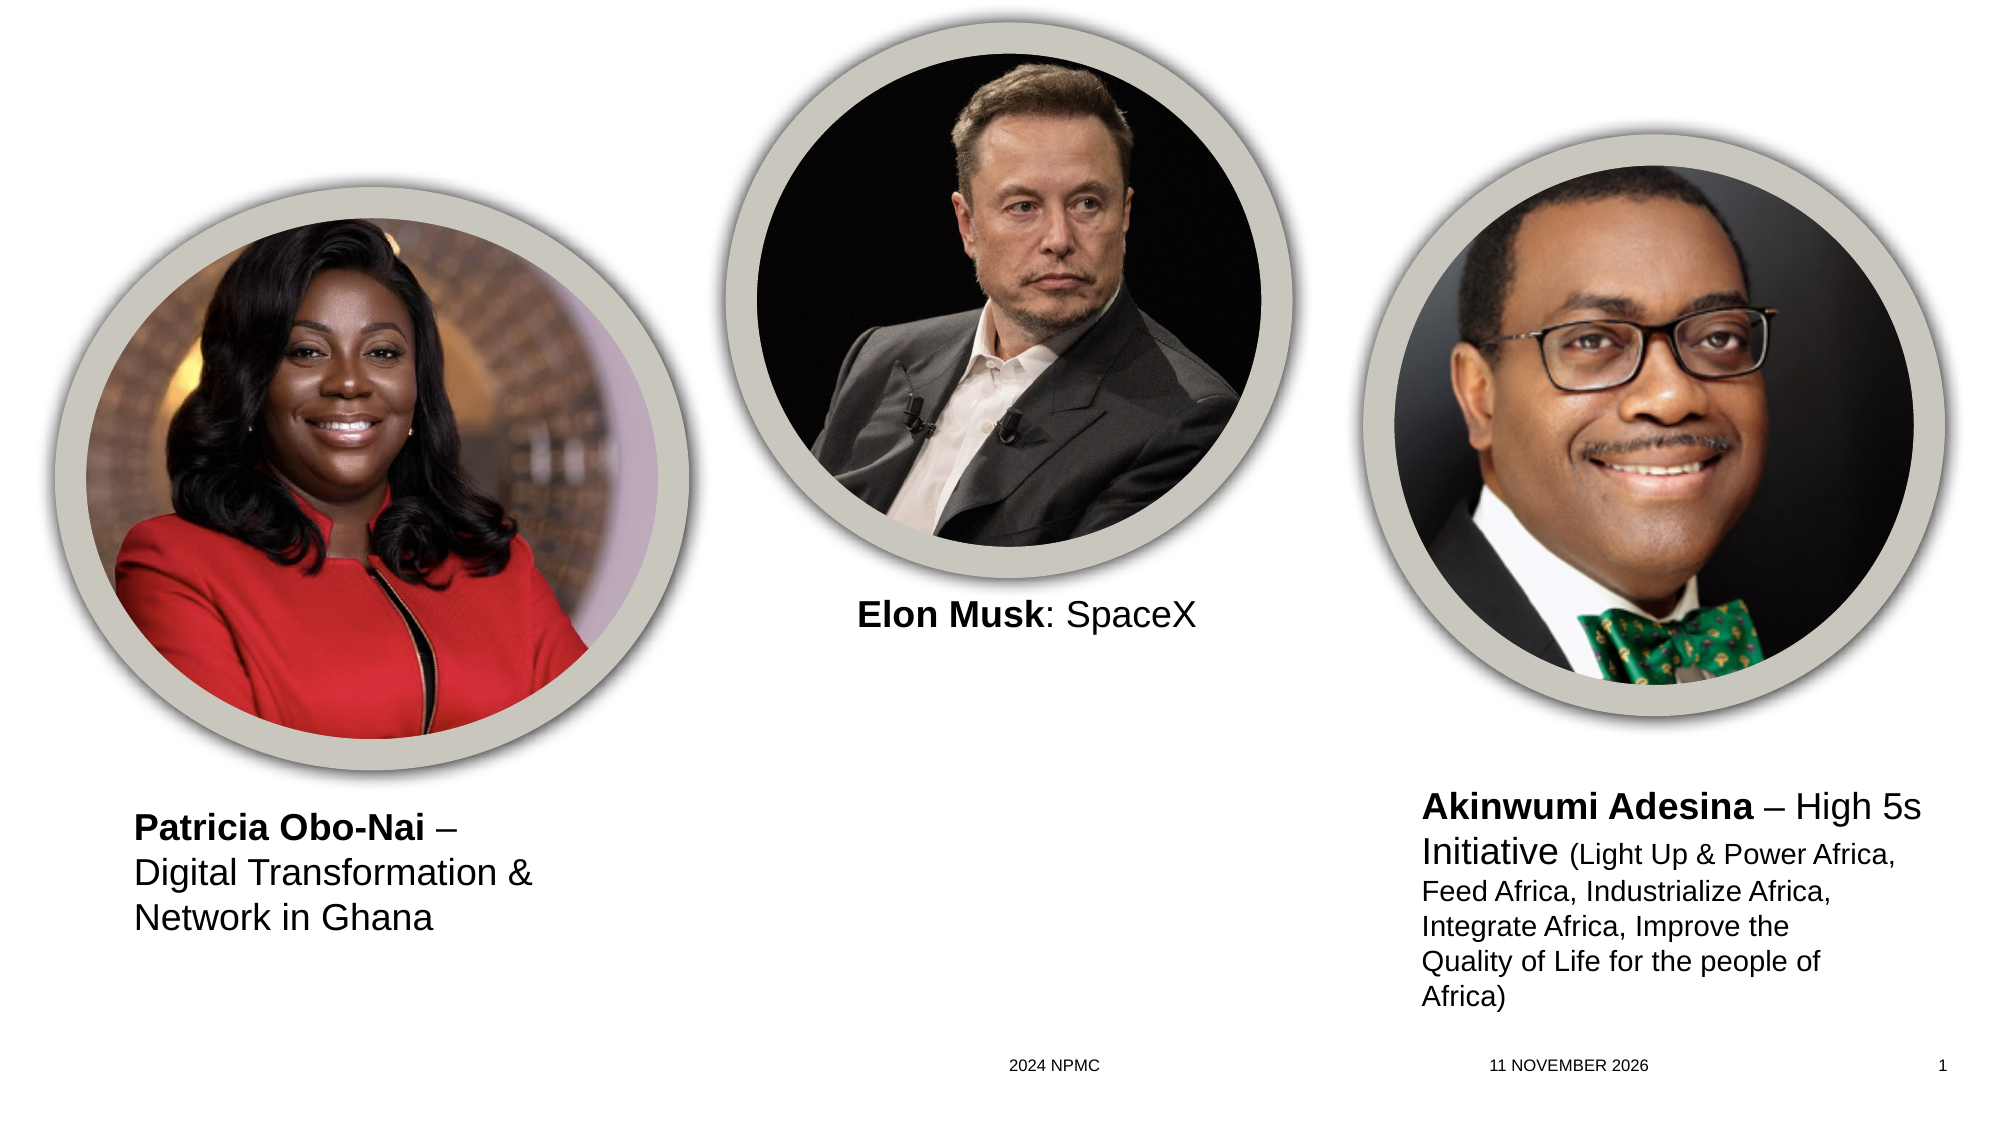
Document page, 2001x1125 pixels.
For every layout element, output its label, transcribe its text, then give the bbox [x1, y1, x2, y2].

picture [741, 37, 1277, 563]
slide_number 1 [1880, 1042, 1948, 1076]
text_box Akinwumi Adesina – High 5s Initiative (Light Up & Power Africa, Feed Africa, Industrialize Africa, Integrate Africa, Improve the Quality of Life for the people of Africa) [1406, 774, 1938, 1020]
picture [1378, 149, 1930, 701]
picture [70, 202, 674, 755]
text_box Elon Musk: SpaceX [842, 582, 1212, 643]
text_box Patricia Obo-Nai – Digital Transformation & Network in Ghana [119, 795, 549, 946]
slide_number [1489, 1042, 1788, 1076]
footer 2024 NPMC [1009, 1042, 1468, 1076]
